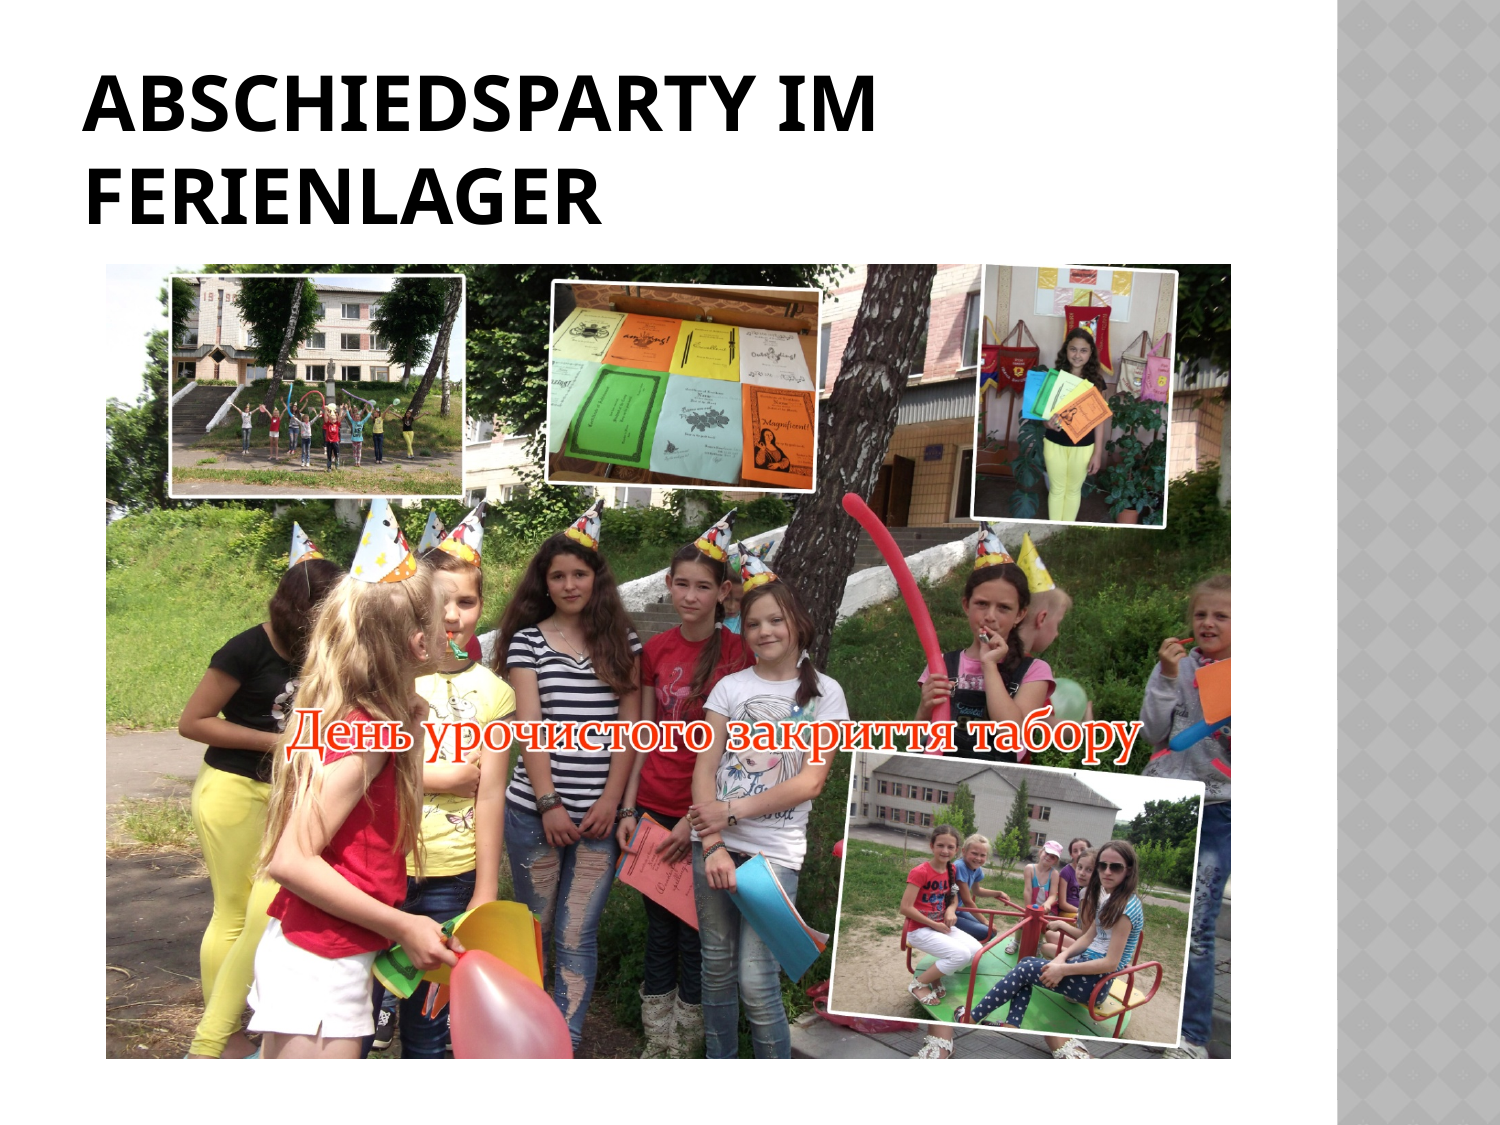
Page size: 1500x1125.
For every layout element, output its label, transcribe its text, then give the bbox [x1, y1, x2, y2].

title Abschiedsparty im FerienLager [75, 52, 1263, 240]
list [106, 263, 1232, 1060]
